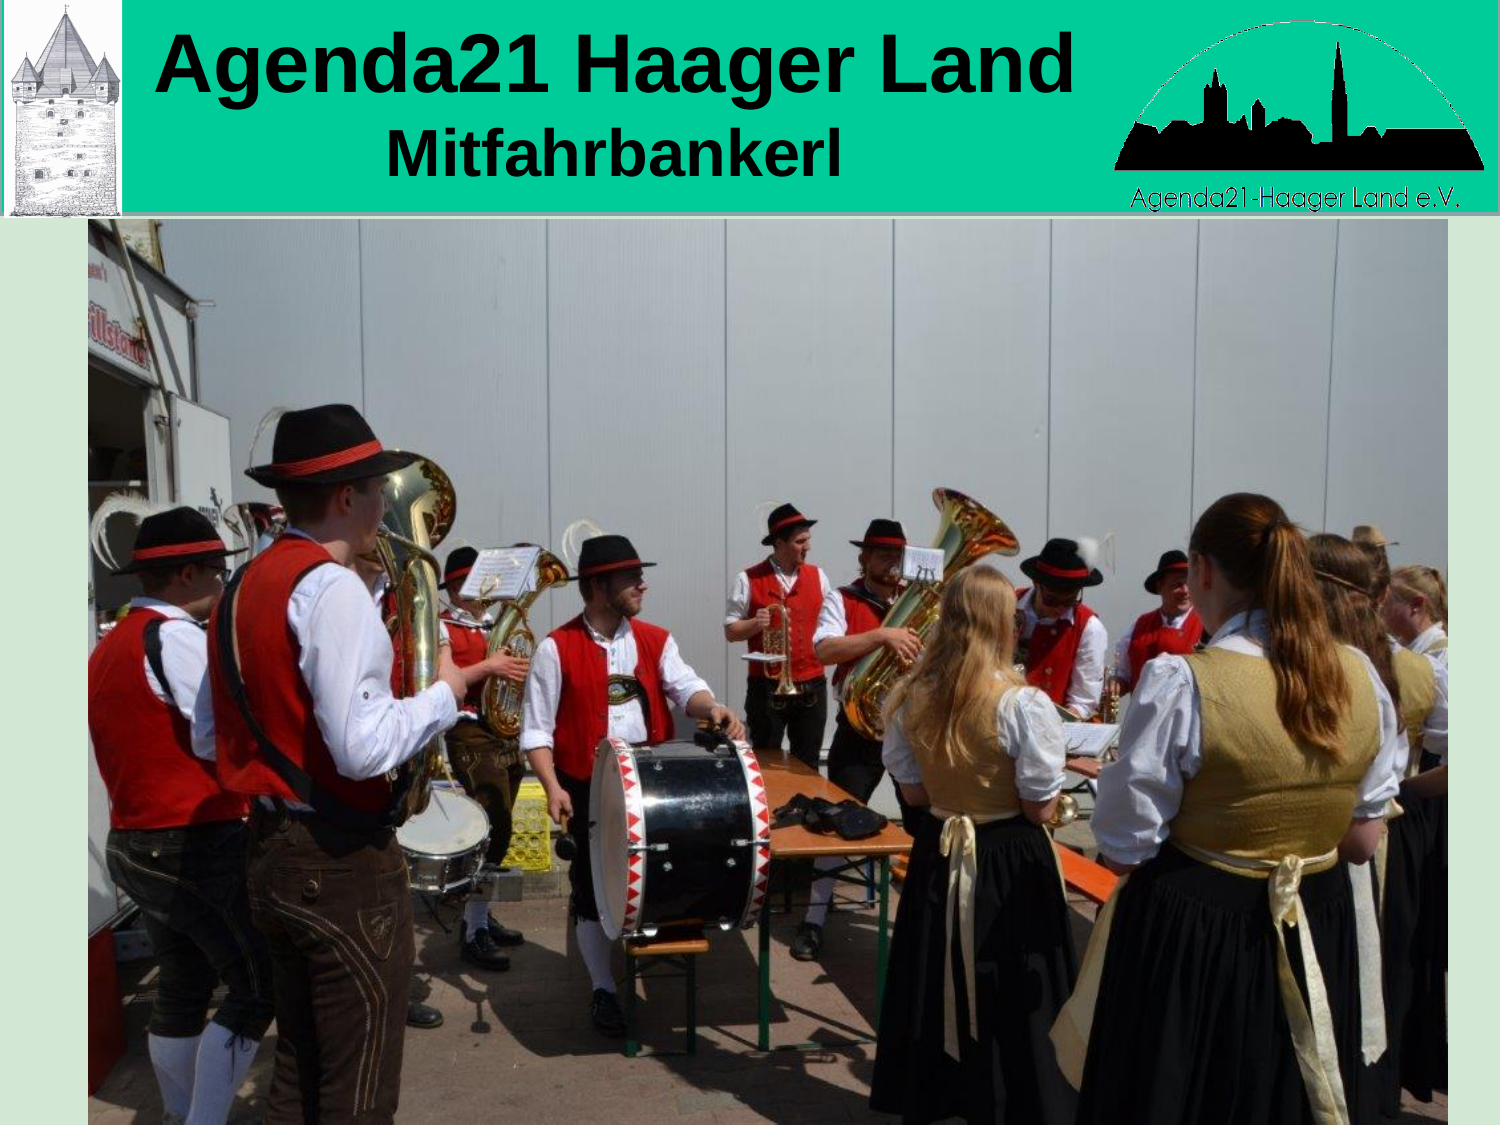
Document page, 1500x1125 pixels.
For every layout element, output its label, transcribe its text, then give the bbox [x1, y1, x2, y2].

picture [88, 219, 1448, 1125]
text_box Agenda21 Haager Land Mitfahrbankerl [125, 2, 1106, 197]
picture [1098, 11, 1500, 215]
